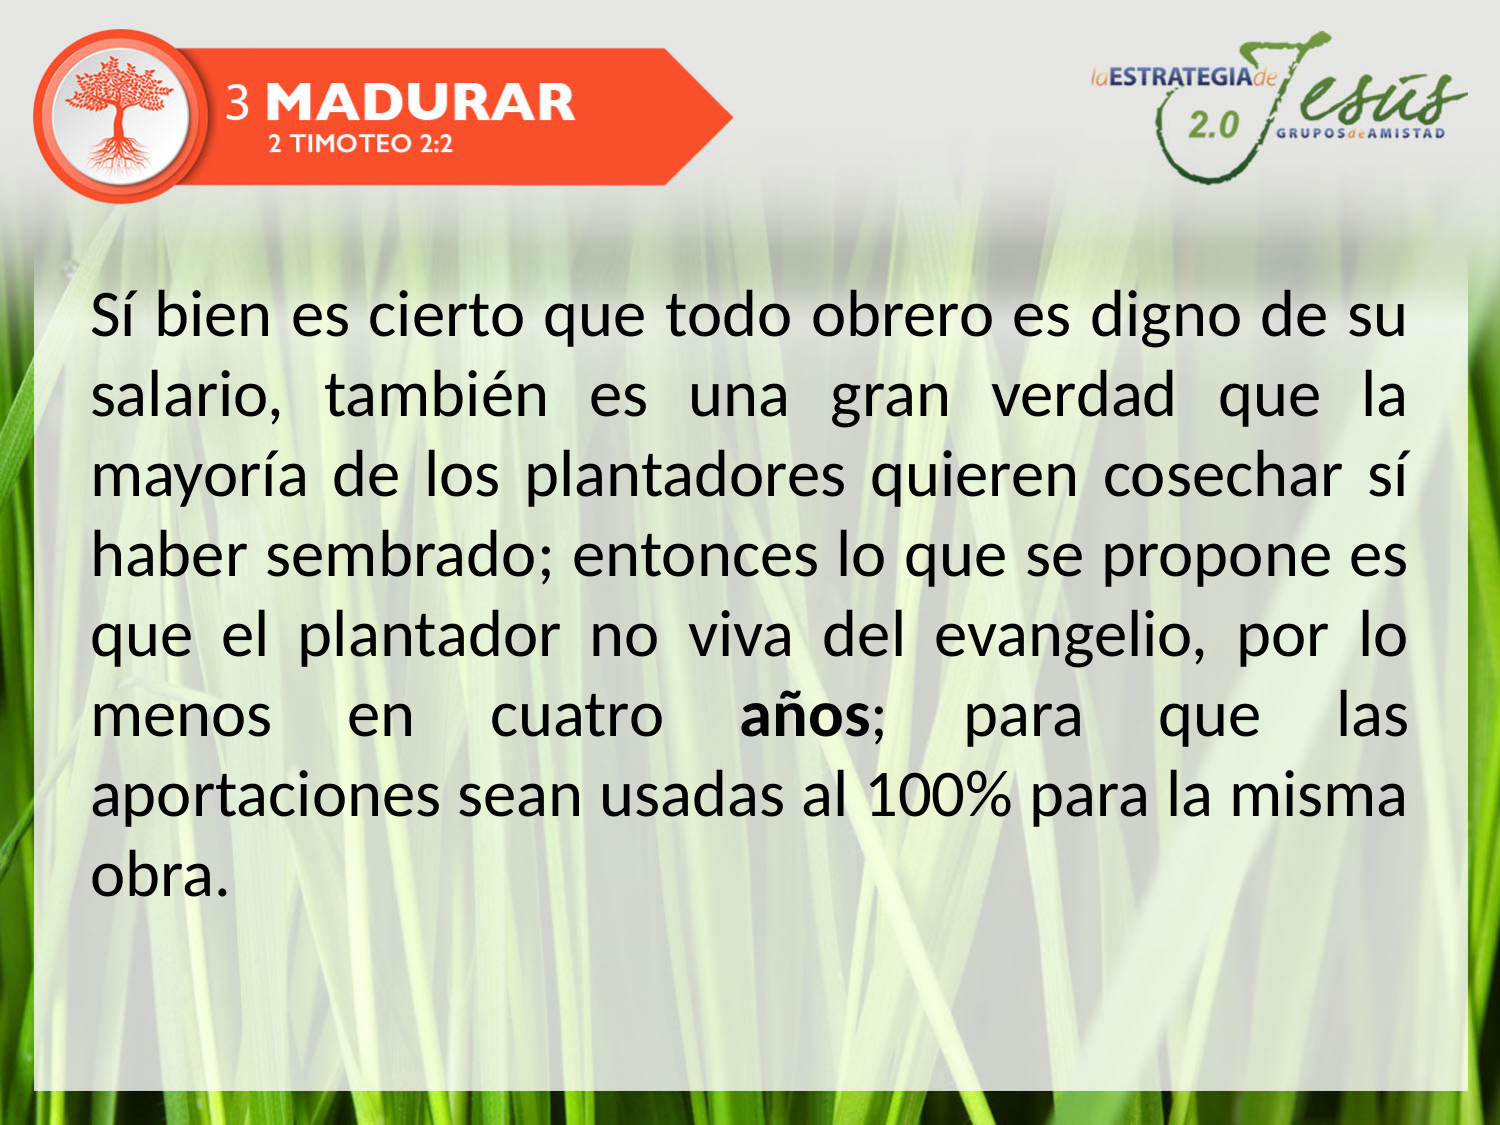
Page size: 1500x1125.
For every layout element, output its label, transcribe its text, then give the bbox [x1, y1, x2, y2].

list Sí bien es cierto que todo obrero es digno de su salario, también es una gran verdad que la mayoría de los plantadores quieren cosechar sí haber sembrado; entonces lo que se propone es que el plantador no viva del evangelio, por lo menos en cuatro años; para que las aportaciones sean usadas al 100% para la misma obra. [75, 262, 1425, 1005]
picture [0, 0, 1500, 1125]
